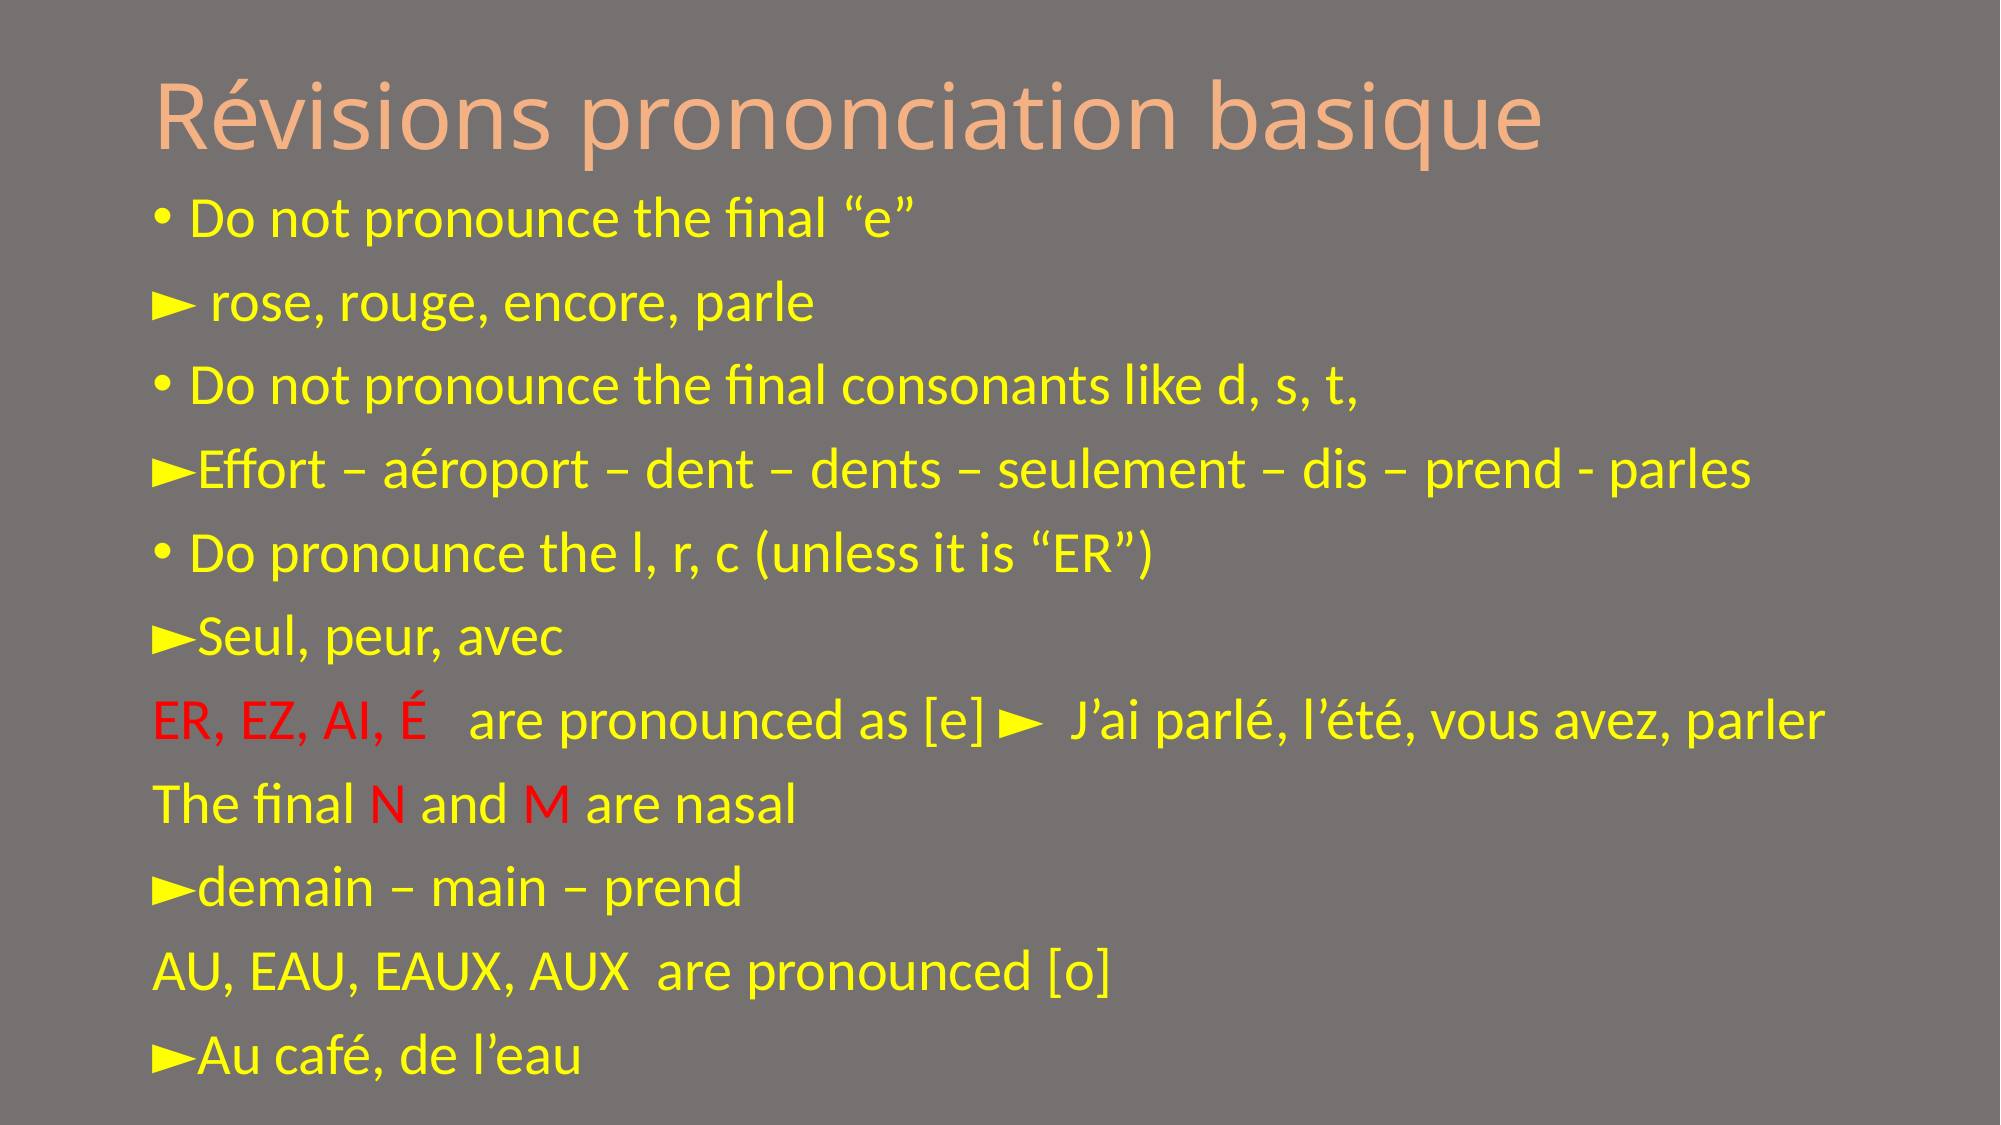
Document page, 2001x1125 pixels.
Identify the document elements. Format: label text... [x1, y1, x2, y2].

list Do not pronounce the final “e” ► rose, rouge, encore, parle Do not pronounce the final consonants like d, s, t, ►Effort – aéroport – dent – dents – seulement – dis – prend - parles Do pronounce the l, r, c (unless it is “ER”) ►Seul, peur, avec ER, EZ, AI, É are pronounced as [e] ► J’ai parlé, l’été, vous avez, parler The final N and M are nasal ►demain – main – prend AU, EAU, EAUX, AUX are pronounced [o] ►Au café, de l’eau [137, 179, 1863, 1100]
title Révisions prononciation basique [137, 59, 1863, 179]
